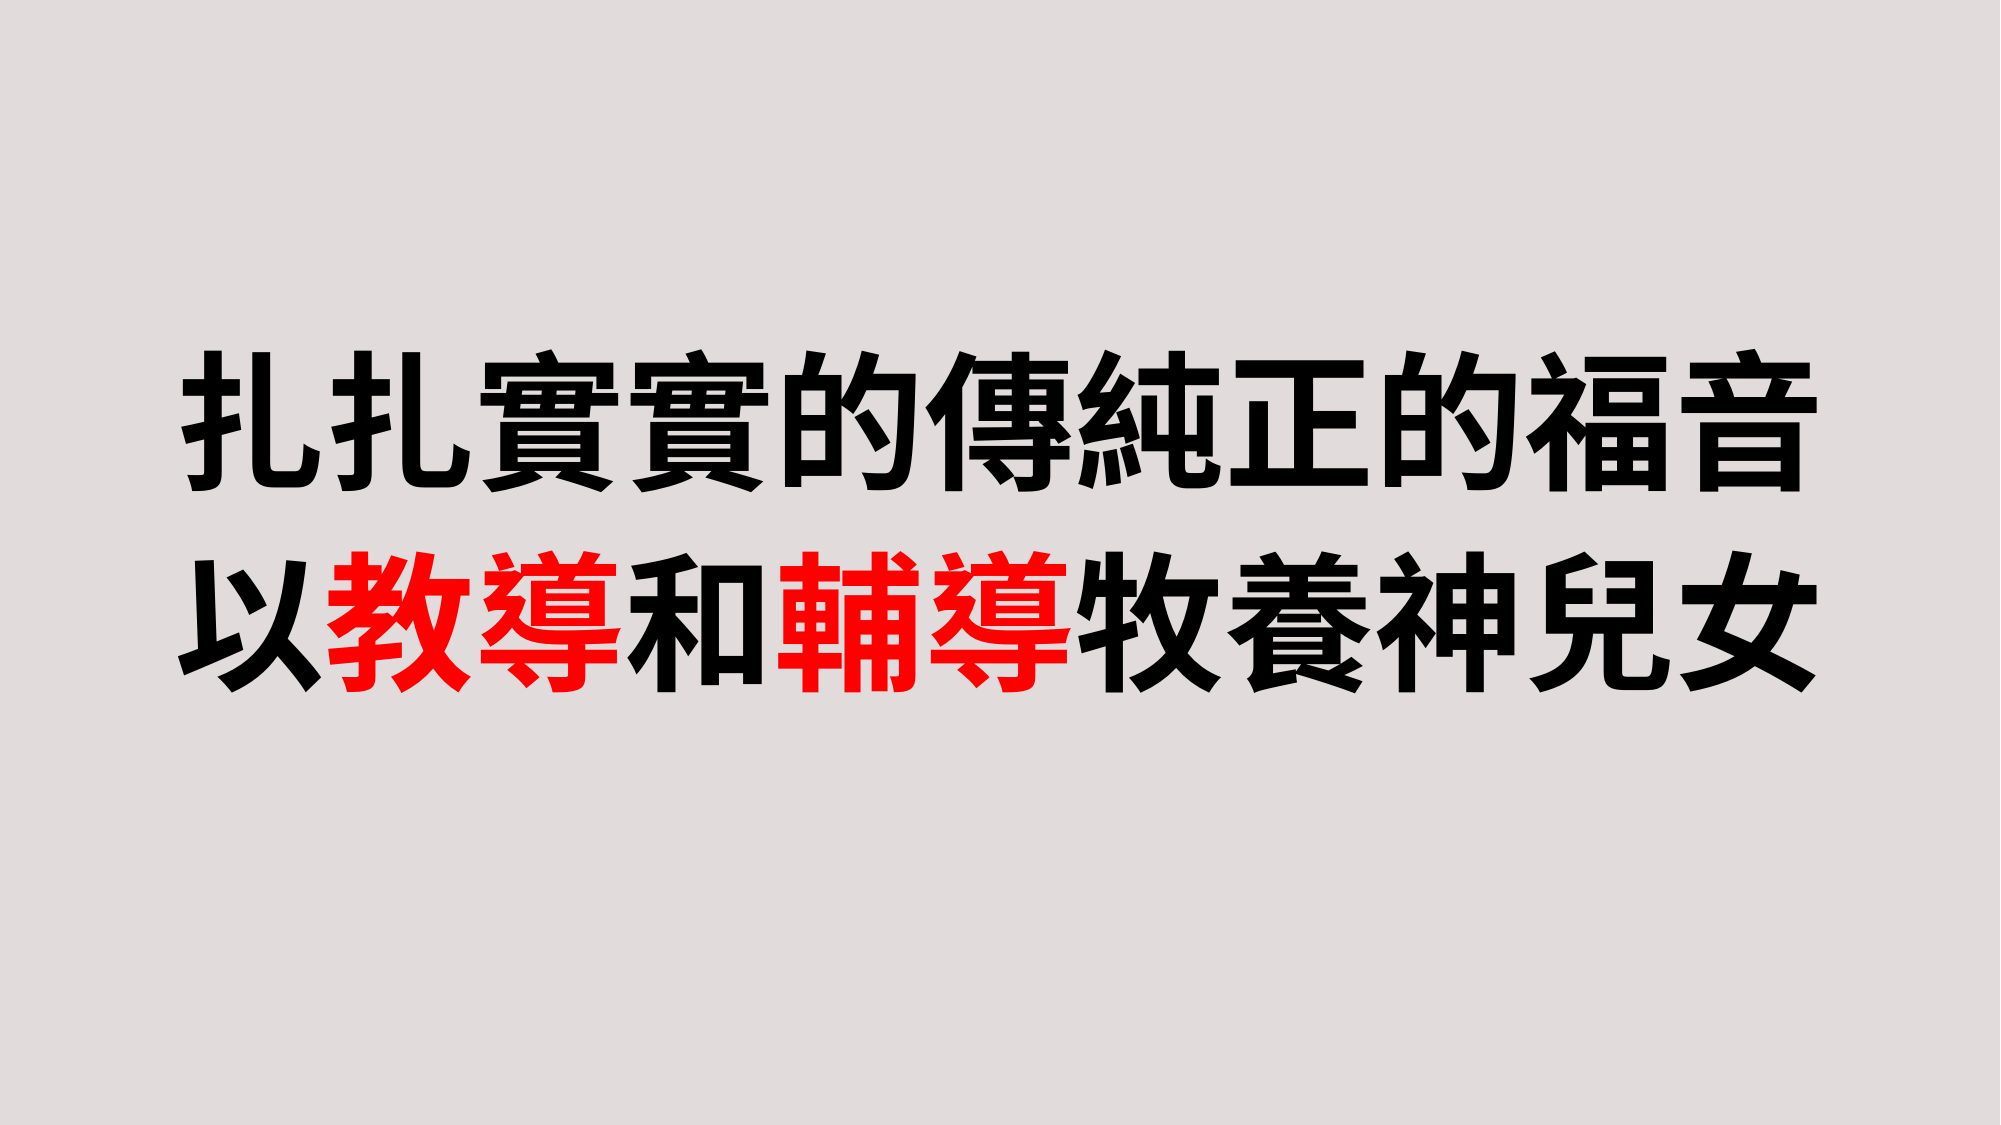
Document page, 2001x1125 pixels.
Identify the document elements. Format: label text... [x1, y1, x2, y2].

list 扎扎實實的傳純正的福音 以教導和輔導牧養神兒女 [44, 320, 1956, 744]
